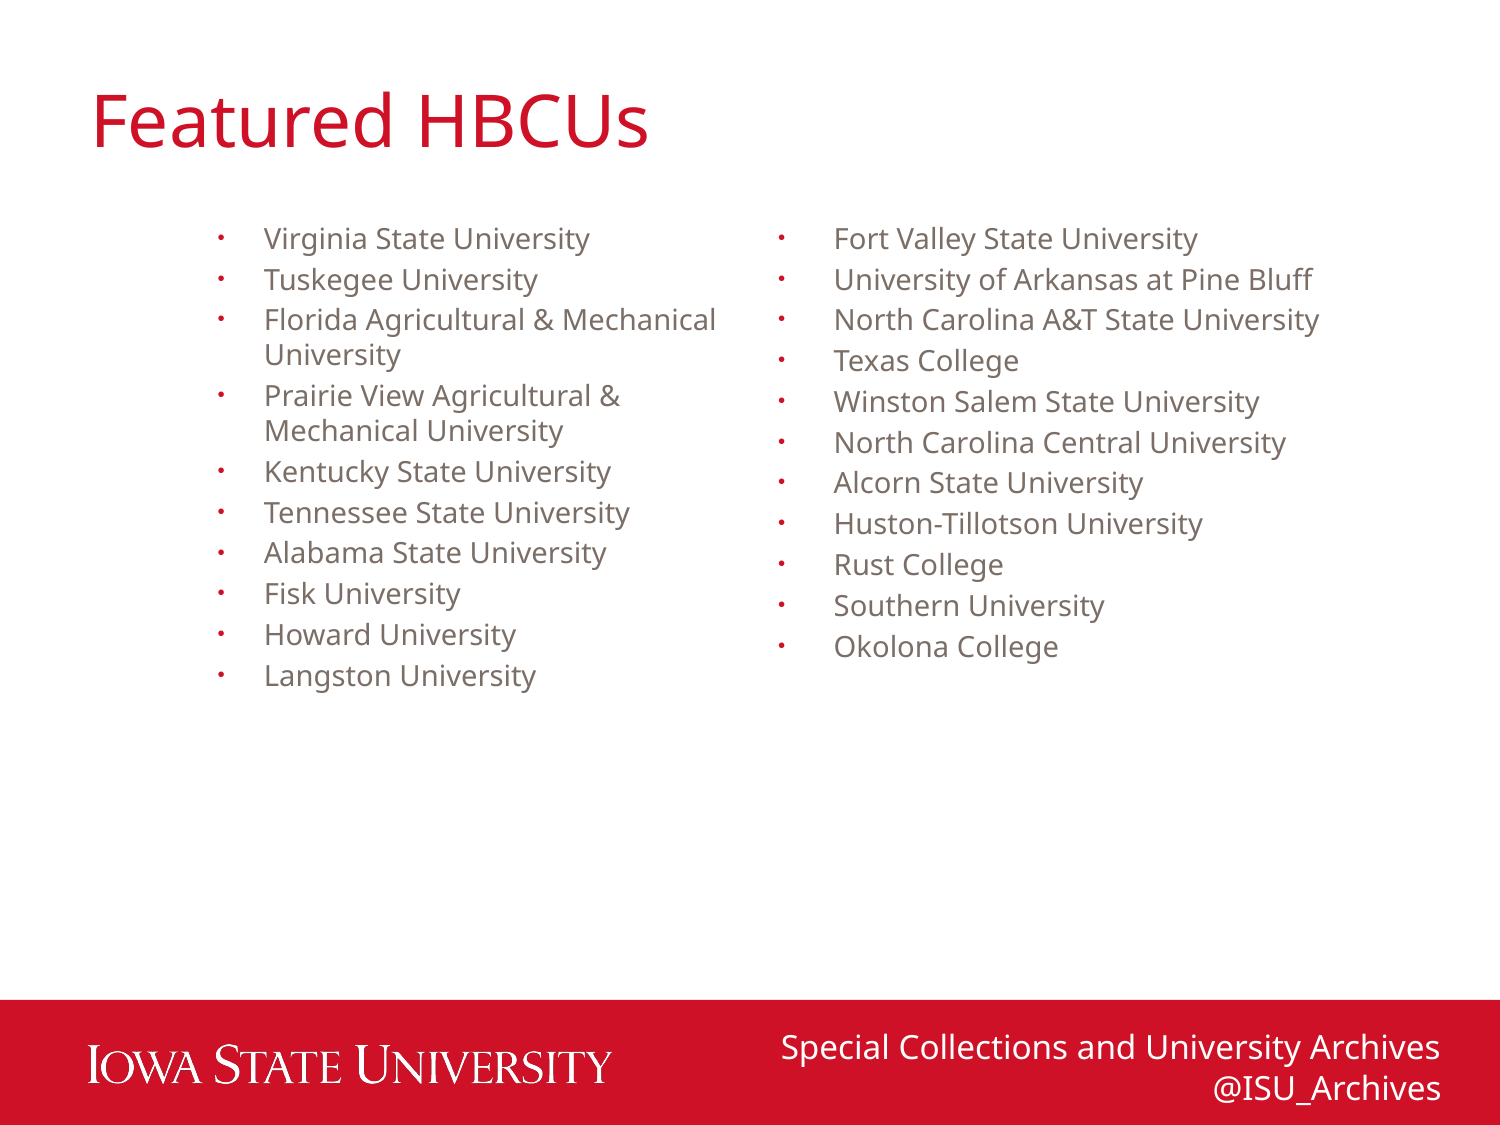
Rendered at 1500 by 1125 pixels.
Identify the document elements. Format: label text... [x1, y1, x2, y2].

list Fort Valley State University University of Arkansas at Pine Bluff North Carolina A&T State University Texas College Winston Salem State University North Carolina Central University Alcorn State University Huston-Tillotson University Rust College Southern University Okolona College [762, 212, 1376, 888]
picture [87, 1044, 613, 1088]
title Featured HBCUs [74, 24, 1351, 213]
list Virginia State University Tuskegee University Florida Agricultural & Mechanical University Prairie View Agricultural & Mechanical University Kentucky State University Tennessee State University Alabama State University Fisk University Howard University Langston University [126, 212, 740, 888]
